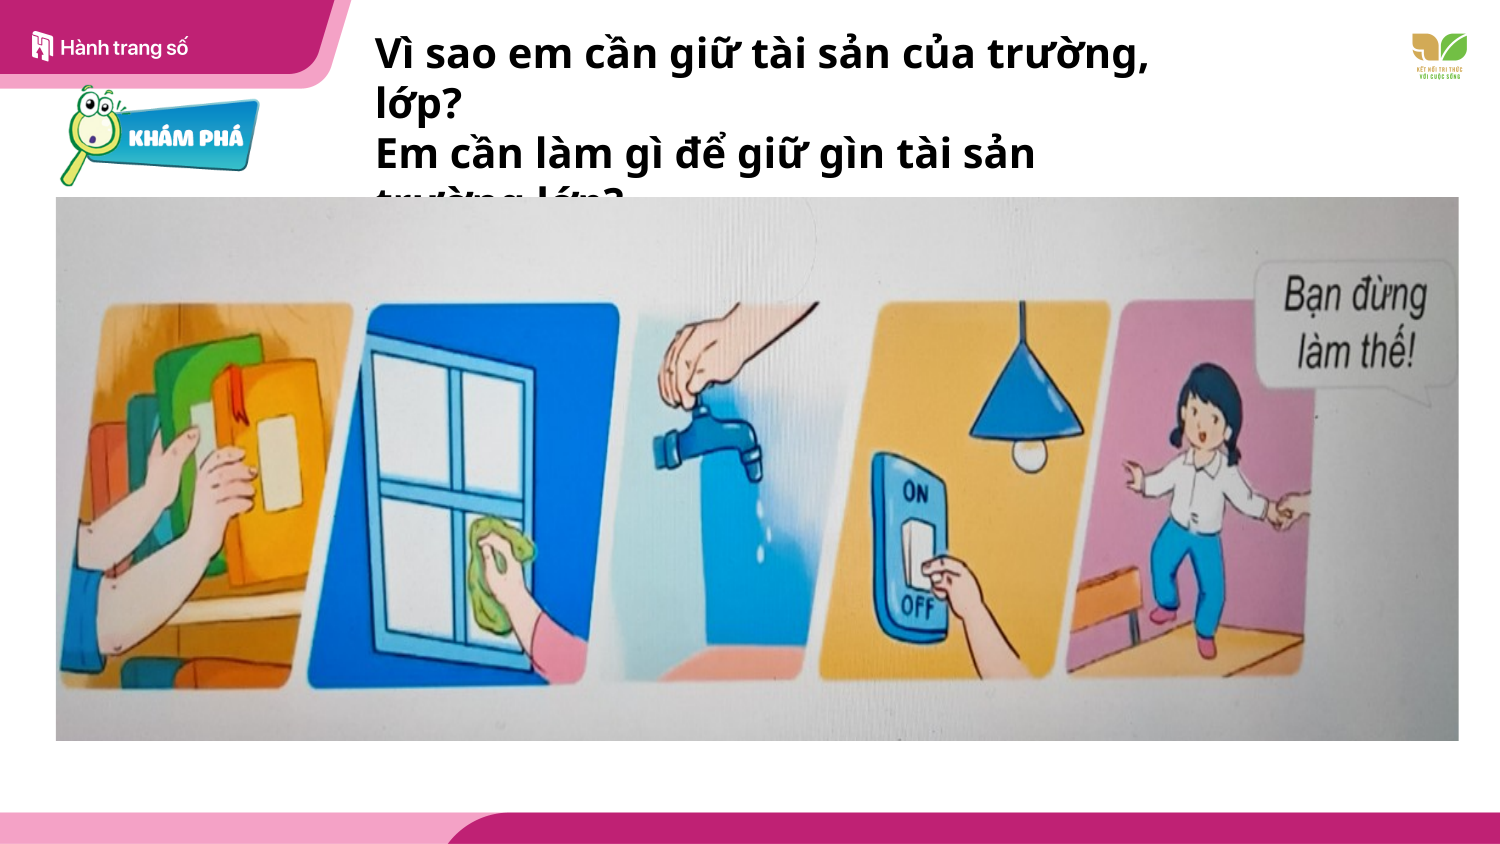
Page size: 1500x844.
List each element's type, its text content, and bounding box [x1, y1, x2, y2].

picture [0, 0, 1500, 844]
text_box Vì sao em cần giữ tài sản của trường, lớp? Em cần làm gì để giữ gìn tài sản trường lớp? [360, 19, 1202, 195]
